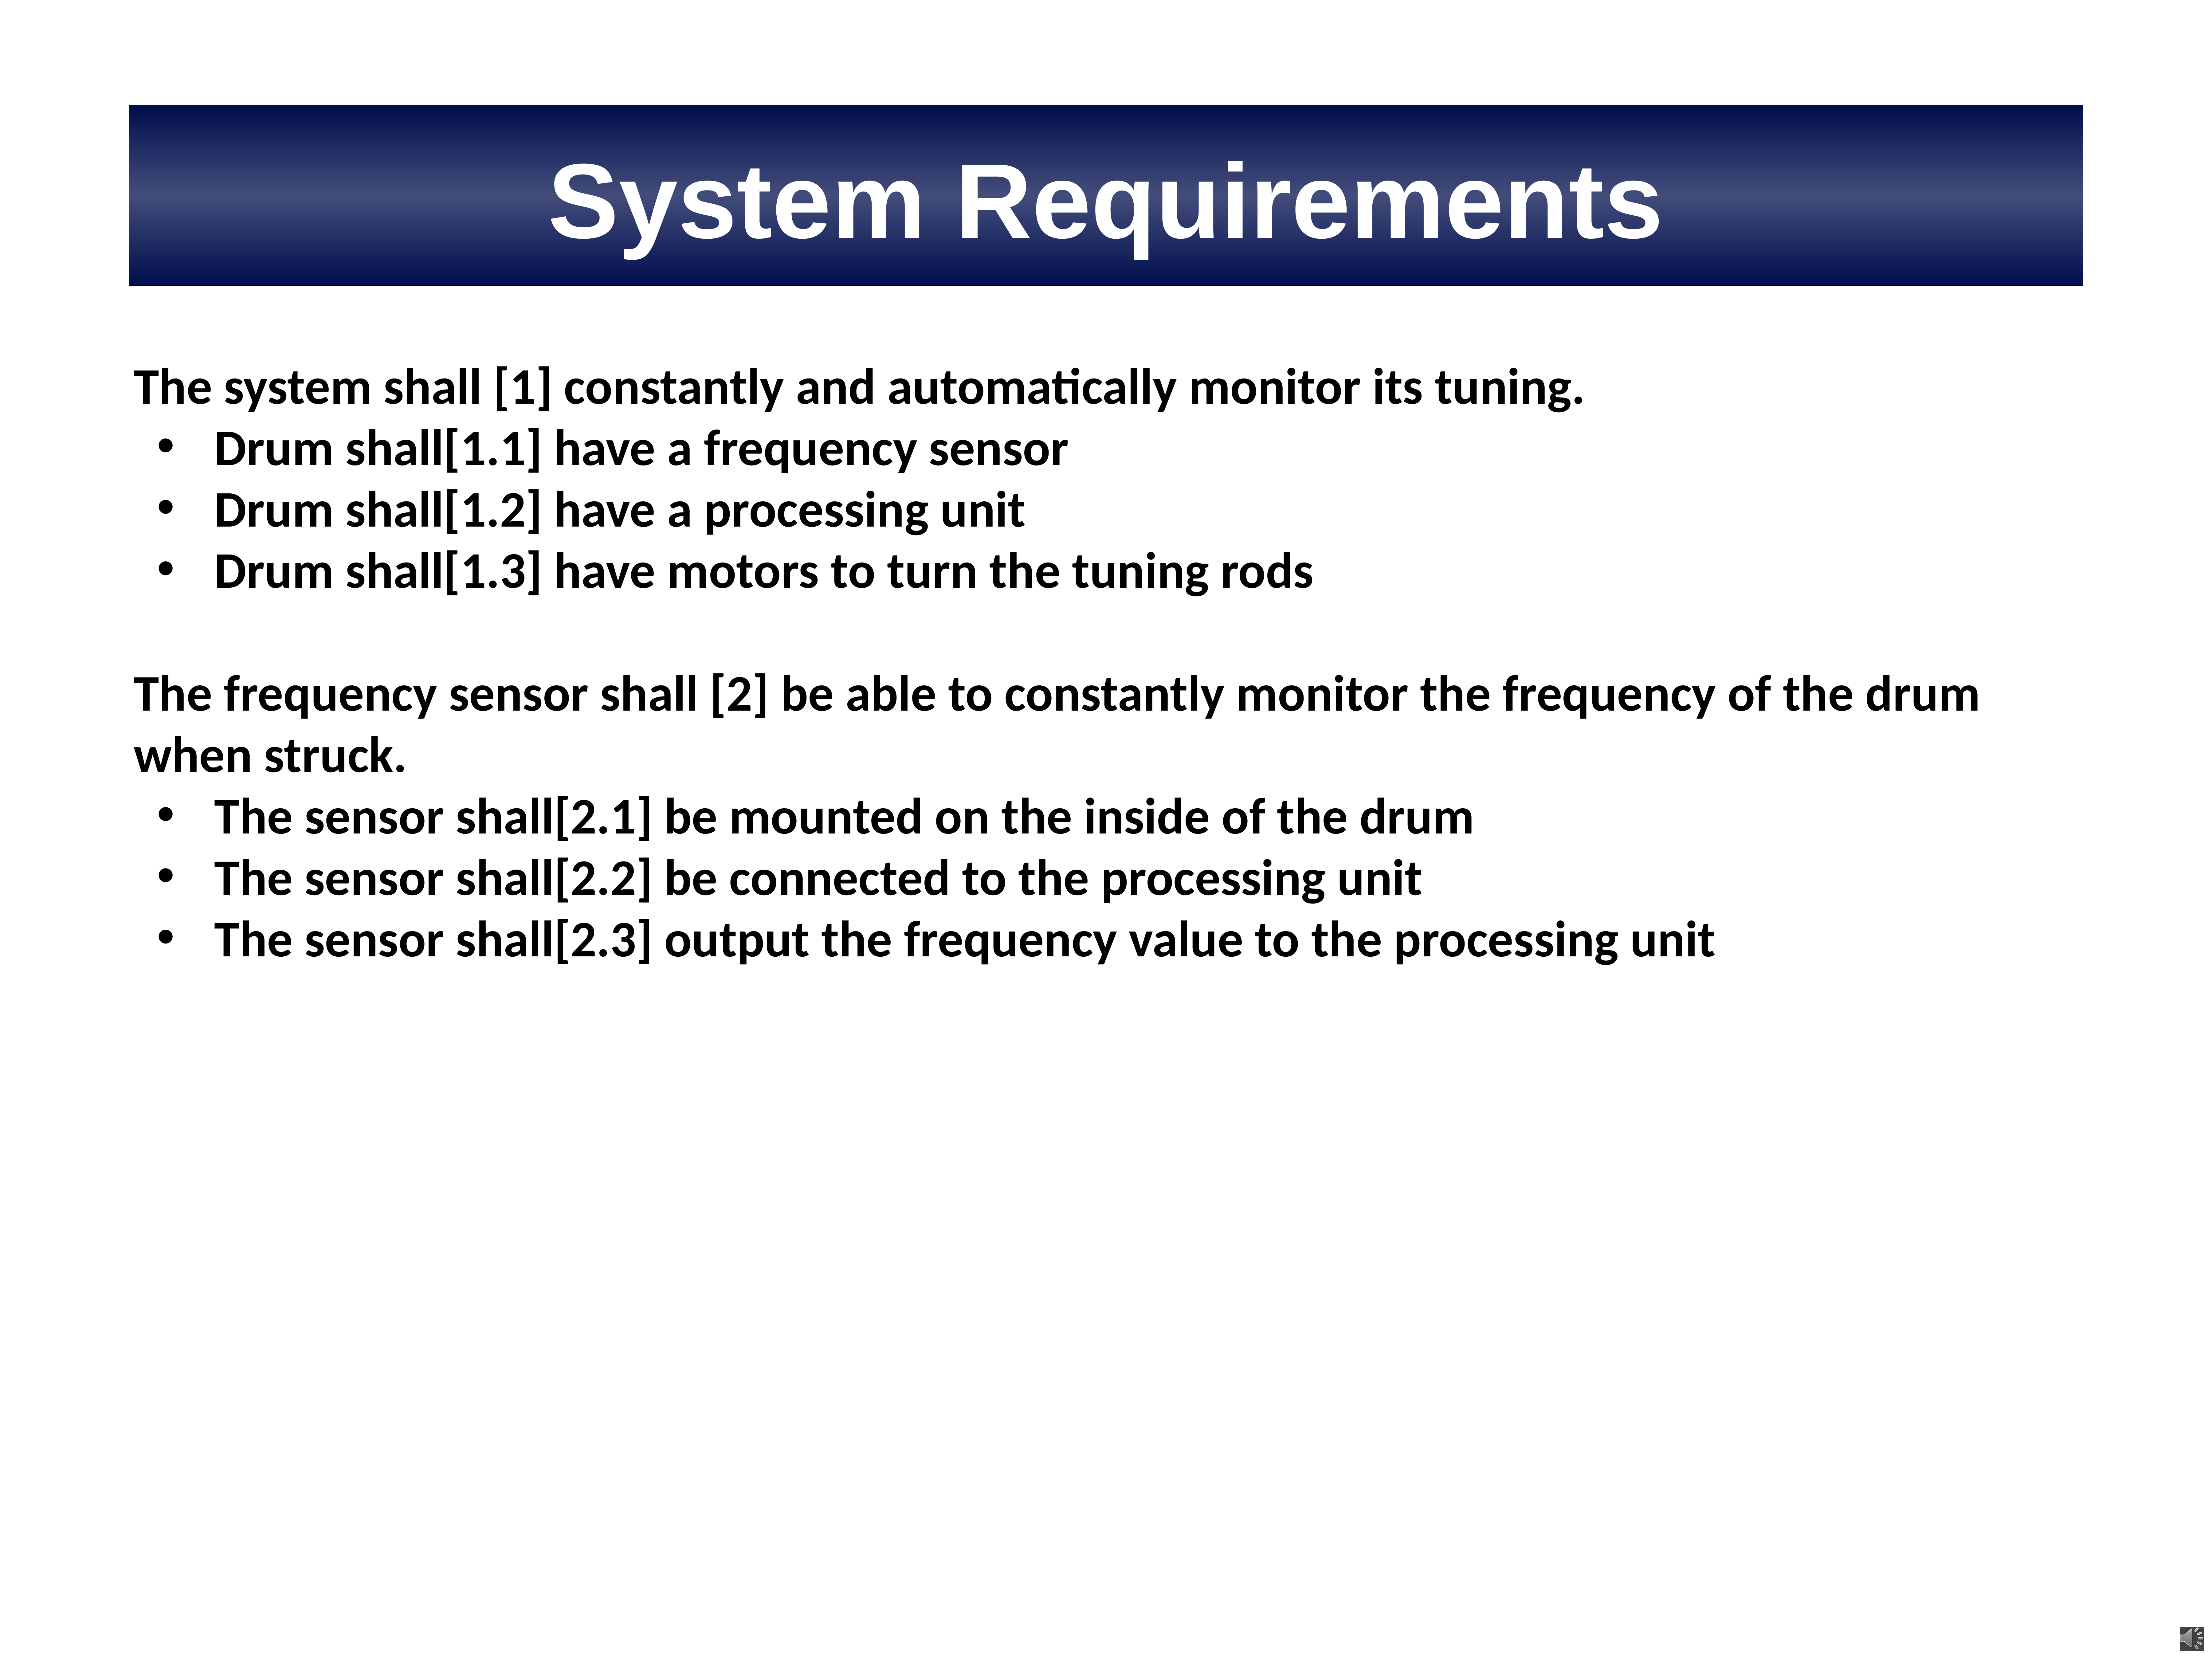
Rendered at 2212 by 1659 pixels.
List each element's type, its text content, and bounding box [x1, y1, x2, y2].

text_box System Requirements [129, 105, 2083, 286]
picture [2179, 1626, 2205, 1652]
text_box The system shall [1] constantly and automatically monitor its tuning. Drum shall[1.1] have a frequency sensor Drum shall[1.2] have a processing unit Drum shall[1.3] have motors to turn the tuning rods The frequency sensor shall [2] be able to constantly monitor the frequency of the drum when struck. The sensor shall[2.1] be mounted on the inside of the drum The sensor shall[2.2] be connected to the processing unit The sensor shall[2.3] output the frequency value to the processing unit [129, 350, 2024, 961]
